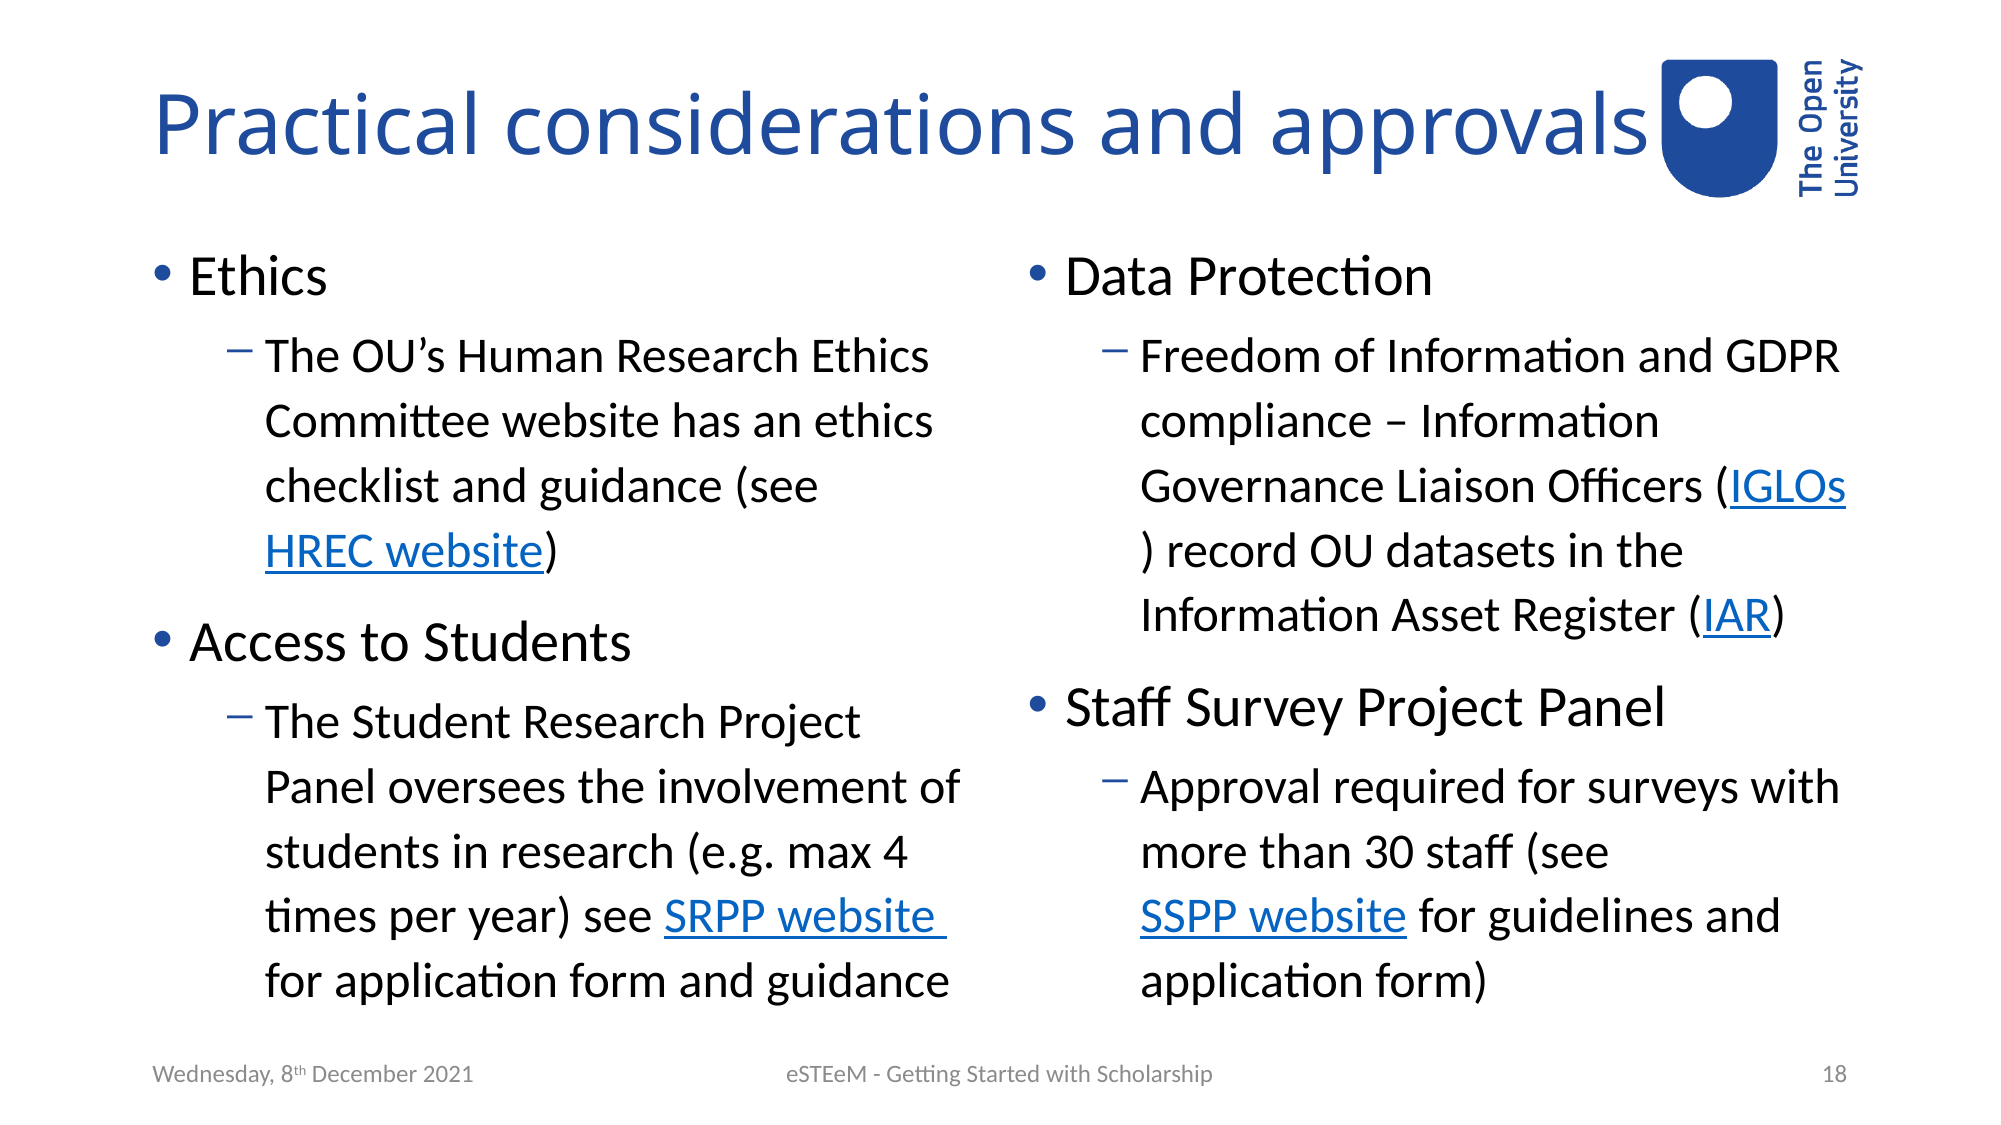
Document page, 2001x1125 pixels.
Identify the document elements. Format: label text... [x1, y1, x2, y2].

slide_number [137, 1042, 588, 1103]
list Data Protection Freedom of Information and GDPR compliance – Information Governance Liaison Officers (IGLOs) record OU datasets in the Information Asset Register (IAR) Staff Survey Project Panel Approval required for surveys with more than 30 staff (see SSPP website for guidelines and application form) [1012, 224, 1863, 1014]
slide_number 18 [1412, 1042, 1863, 1103]
list Ethics The OU’s Human Research Ethics Committee website has an ethics checklist and guidance (see HREC website) Access to Students The Student Research Project Panel oversees the involvement of students in research (e.g. max 4 times per year) see SRPP website for application form and guidance [137, 224, 988, 1014]
title Practical considerations and approvals [137, 59, 1863, 195]
footer eSTEeM - Getting Started with Scholarship [662, 1042, 1338, 1103]
